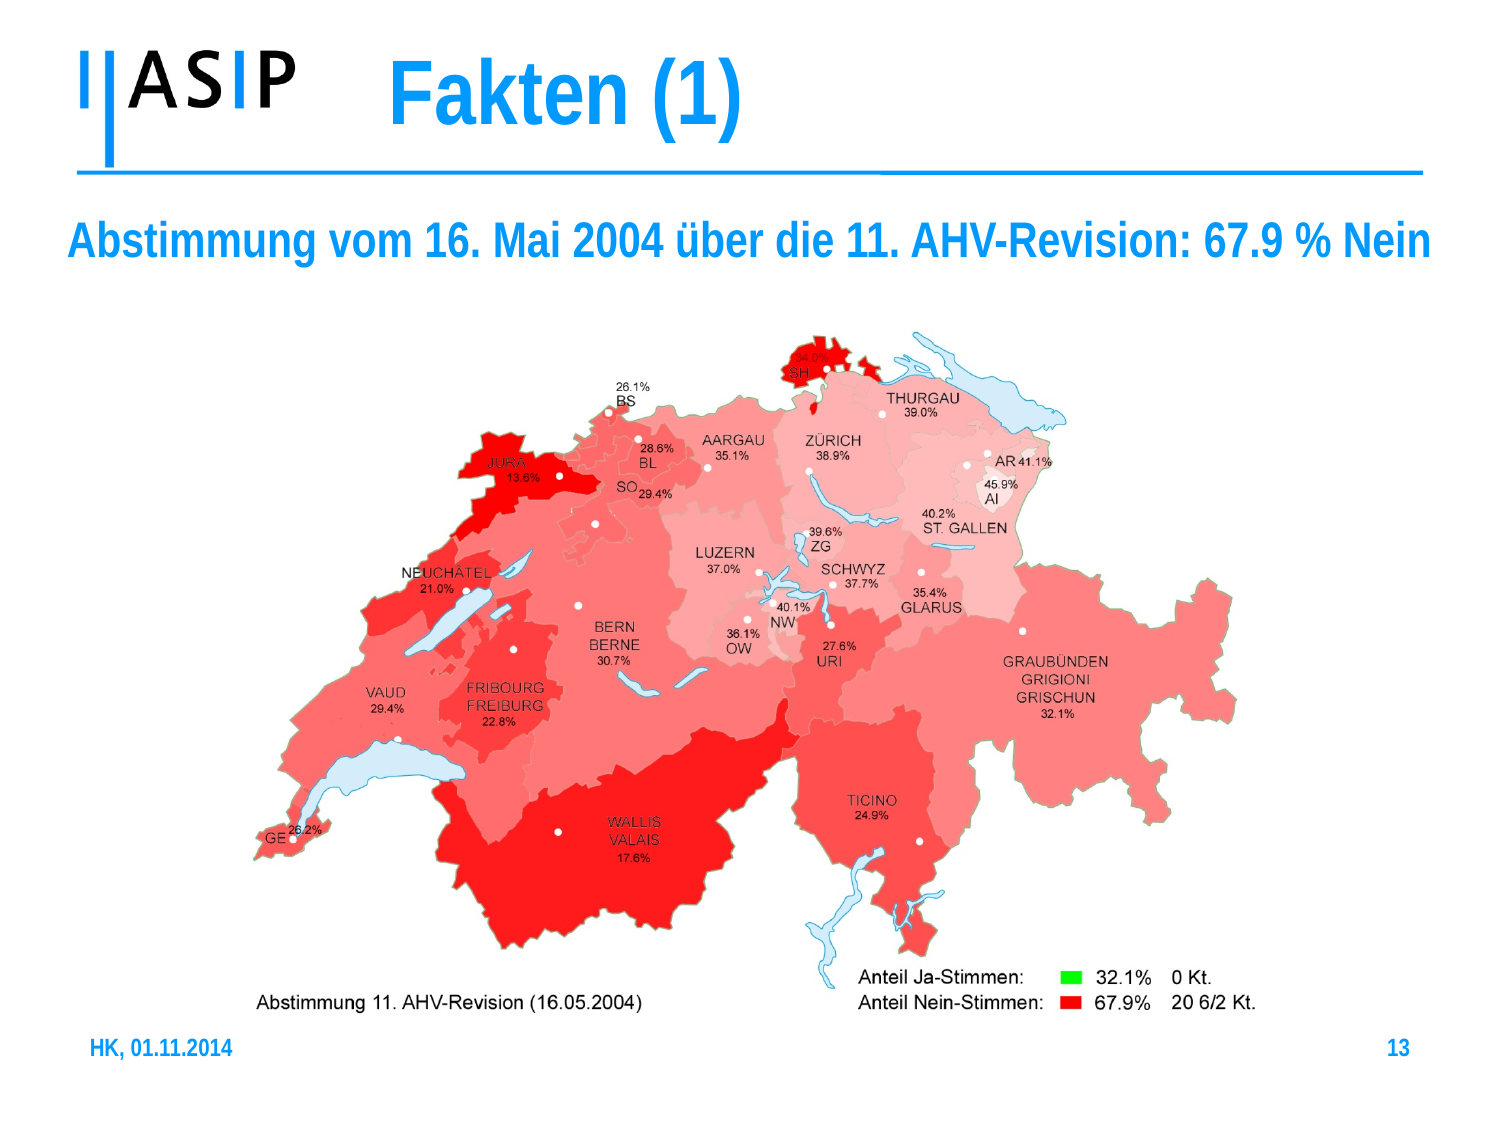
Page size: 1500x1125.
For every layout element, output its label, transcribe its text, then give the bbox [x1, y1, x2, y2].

text_box Fakten (1) [373, 25, 759, 151]
text_box HK, 01.11.2014 [75, 1024, 425, 1103]
picture [78, 49, 296, 168]
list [212, 319, 1282, 1029]
slide_number 13 [1074, 1024, 1425, 1103]
title Abstimmung vom 16. Mai 2004 über die 11. AHV-Revision: 67.9 % Nein [8, 200, 1492, 366]
